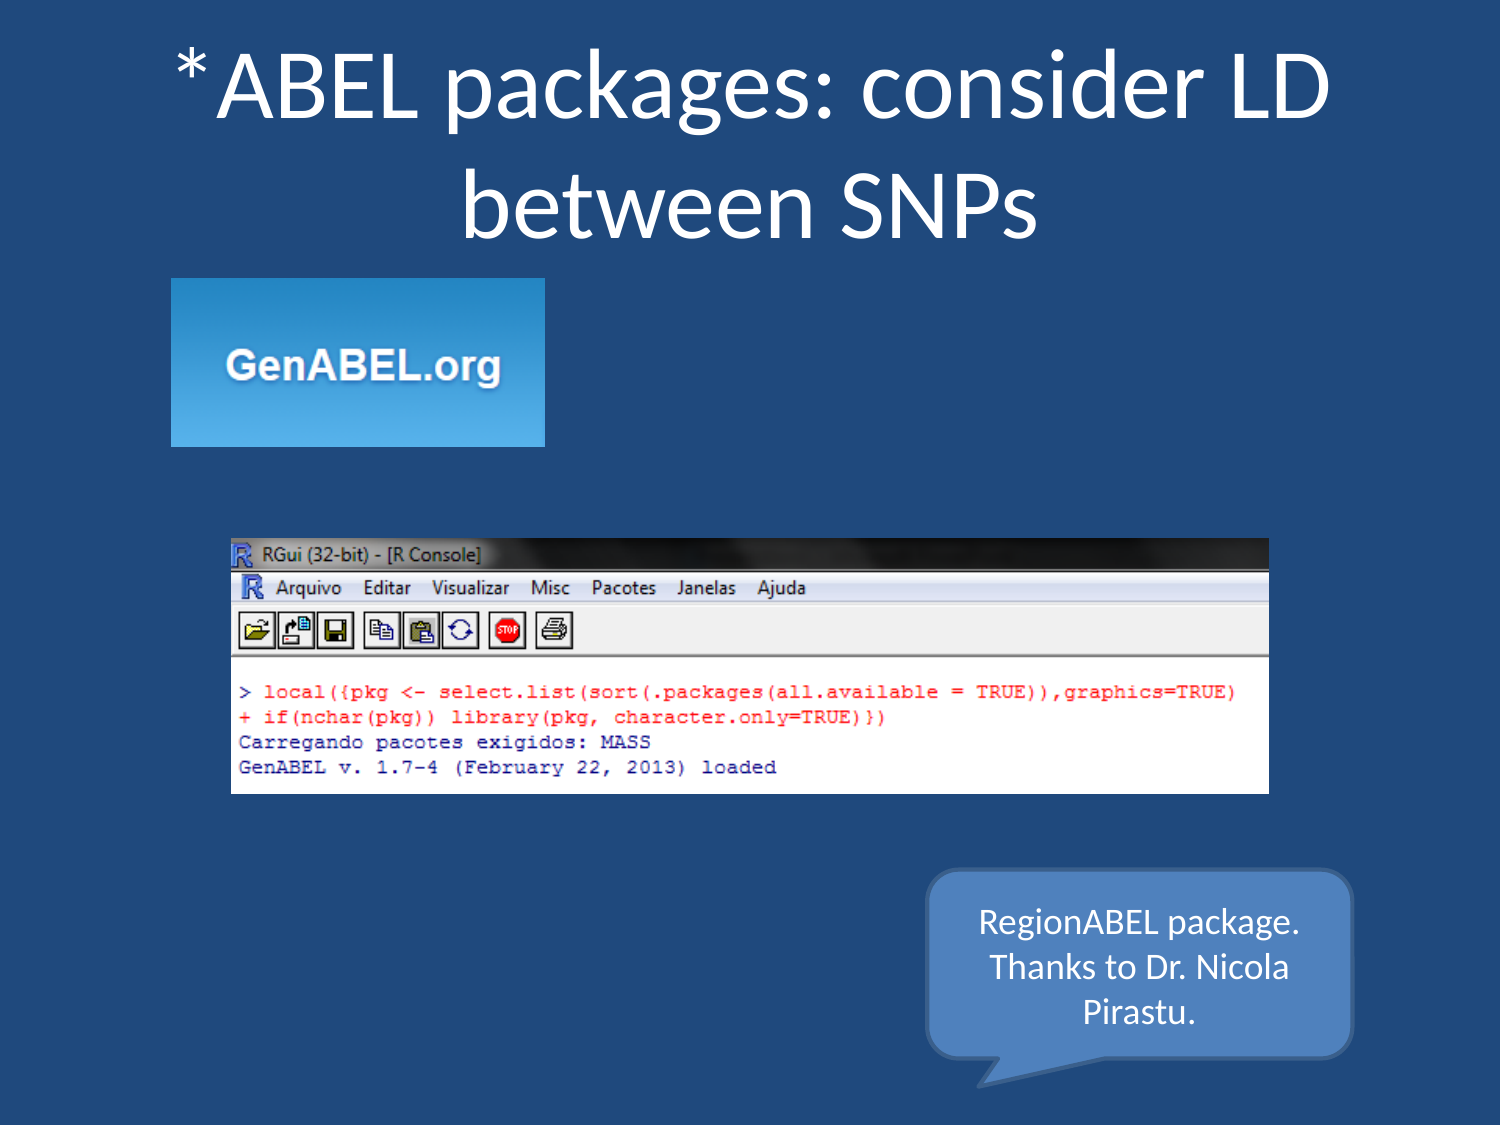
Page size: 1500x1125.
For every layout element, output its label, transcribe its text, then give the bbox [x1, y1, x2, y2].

picture [230, 538, 1269, 794]
title *ABEL packages: consider LD between SNPs [75, 45, 1425, 233]
picture [170, 278, 545, 447]
text_box RegionABEL package. Thanks to Dr. Nicola Pirastu. [925, 867, 1355, 1089]
